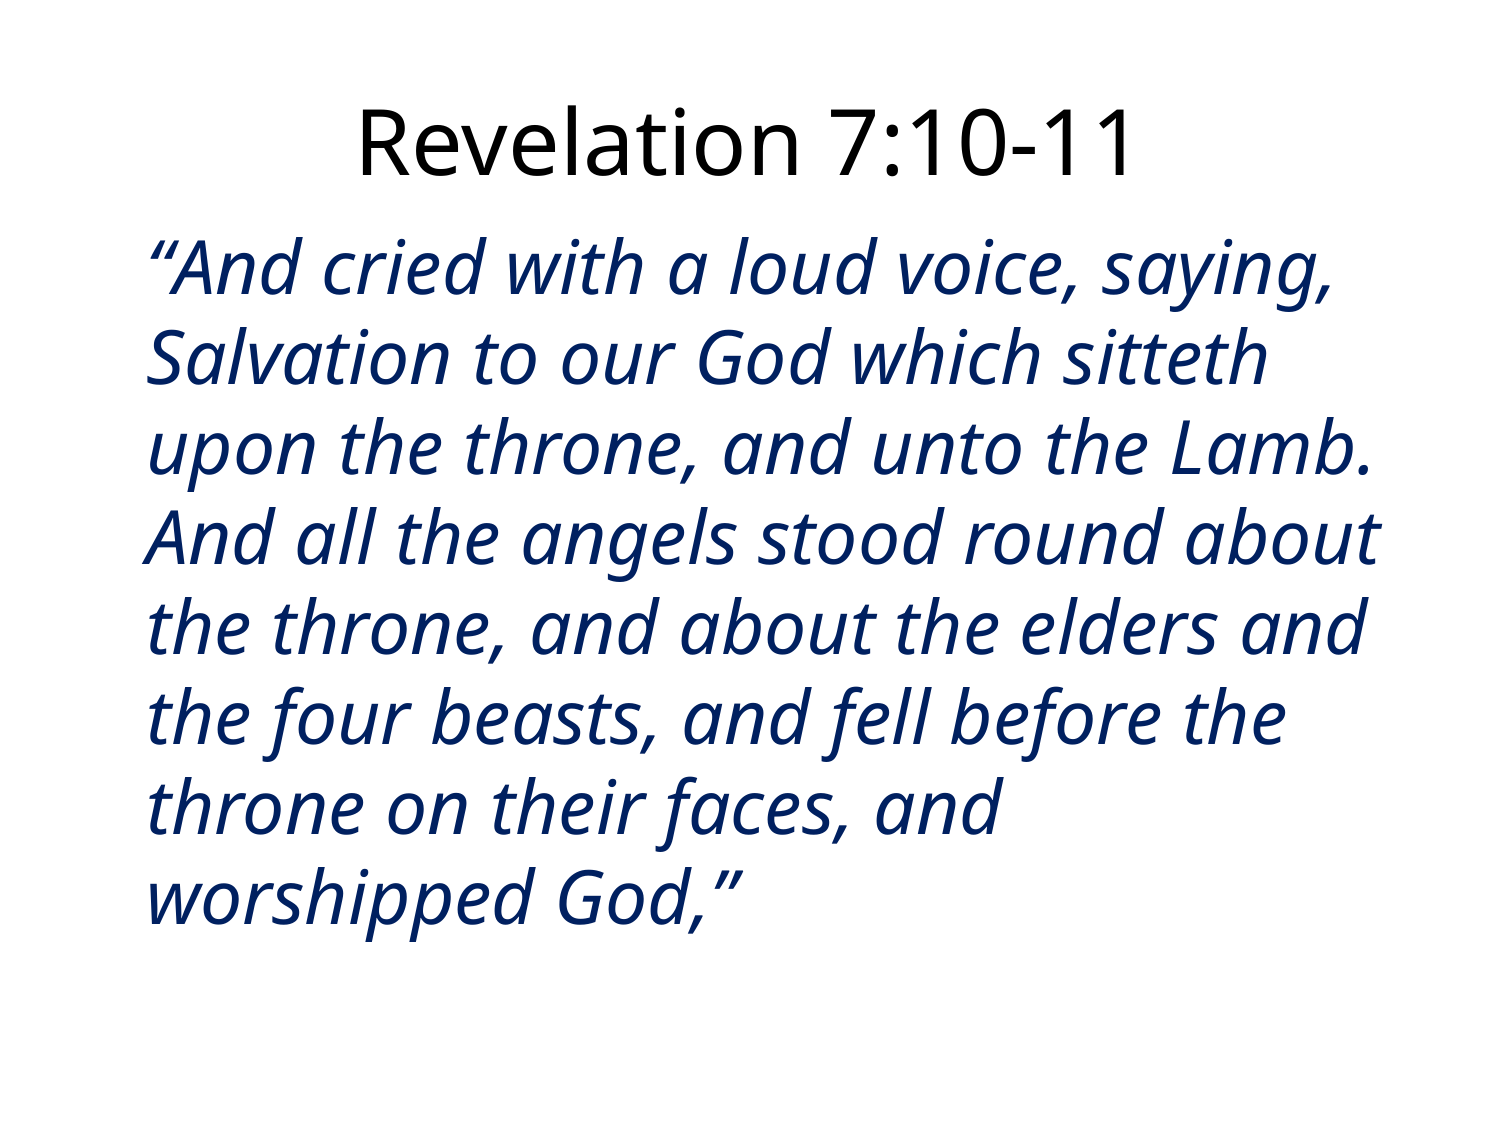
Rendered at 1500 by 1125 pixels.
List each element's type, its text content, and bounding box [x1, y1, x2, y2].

title Revelation 7:10-11 [75, 45, 1425, 212]
list “And cried with a loud voice, saying, Salvation to our God which sitteth upon the throne, and unto the Lamb. And all the angels stood round about the throne, and about the elders and the four beasts, and fell before the throne on their faces, and worshipped God,” [75, 212, 1425, 1050]
